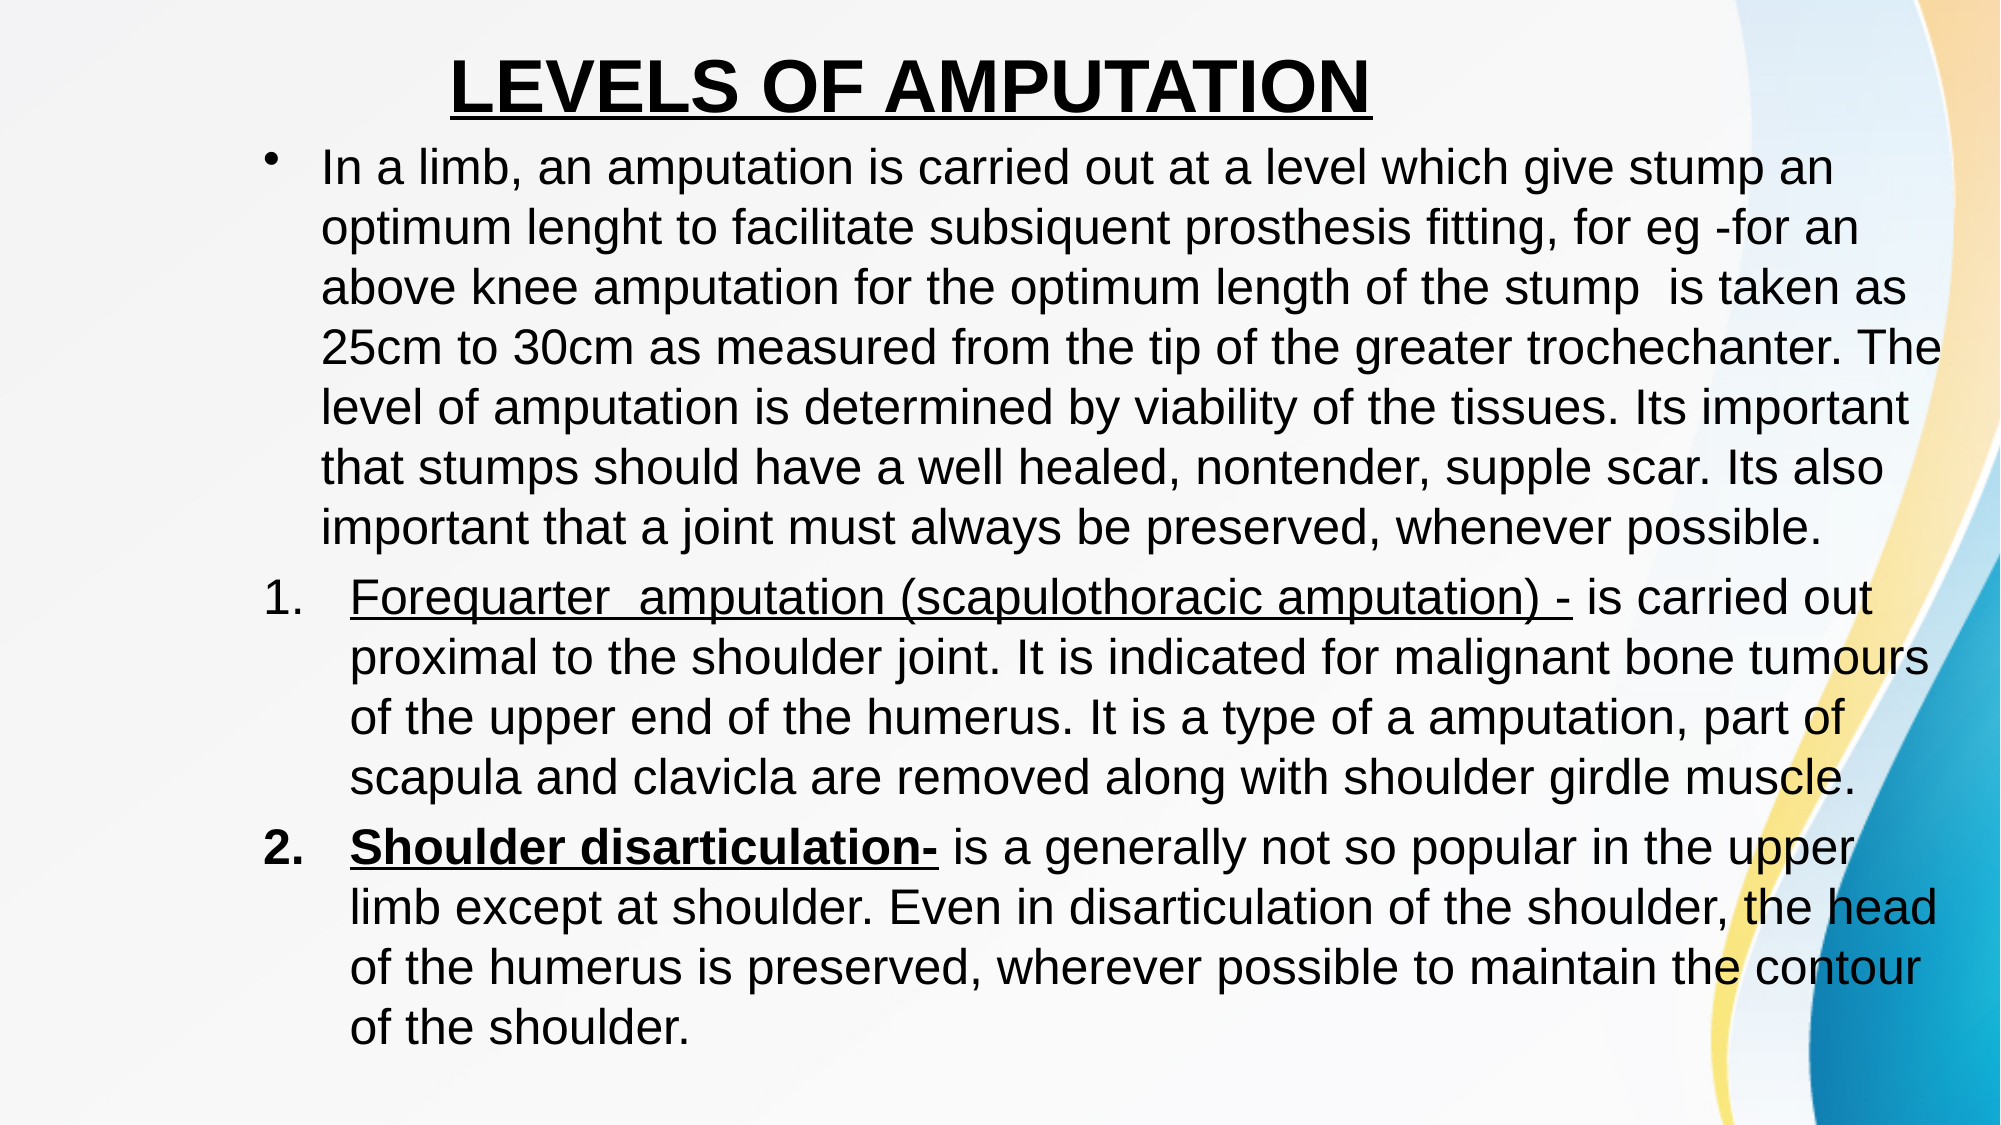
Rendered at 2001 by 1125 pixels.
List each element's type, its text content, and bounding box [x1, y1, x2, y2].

title LEVELS OF AMPUTATION [434, 34, 2000, 131]
list In a limb, an amputation is carried out at a level which give stump an optimum lenght to facilitate subsiquent prosthesis fitting, for eg -for an above knee amputation for the optimum length of the stump is taken as 25cm to 30cm as measured from the tip of the greater trochechanter. The level of amputation is determined by viability of the tissues. Its important that stumps should have a well healed, nontender, supple scar. Its also important that a joint must always be preserved, whenever possible. Forequarter amputation (scapulothoracic amputation) - is carried out proximal to the shoulder joint. It is indicated for malignant bone tumours of the upper end of the humerus. It is a type of a amputation, part of scapula and clavicla are removed along with shoulder girdle muscle. Shoulder disarticulation- is a generally not so popular in the upper limb except at shoulder. Even in disarticulation of the shoulder, the head of the humerus is preserved, wherever possible to maintain the contour of the shoulder. [248, 126, 1974, 1105]
picture [0, 0, 2001, 1125]
